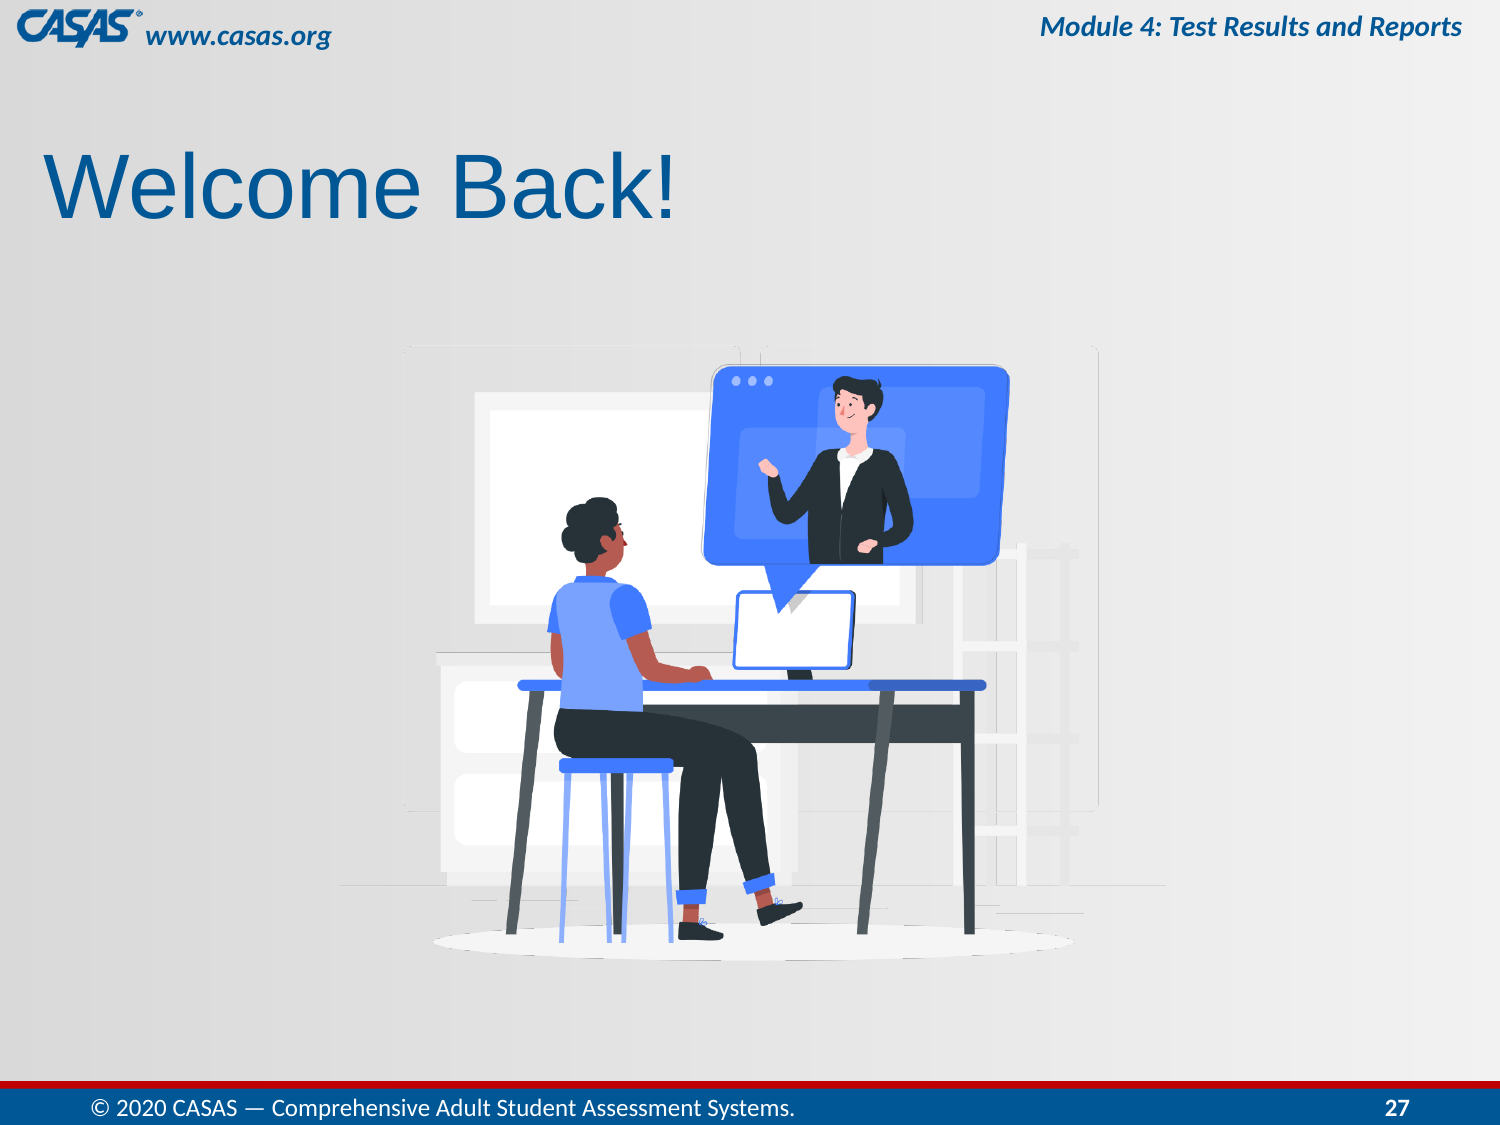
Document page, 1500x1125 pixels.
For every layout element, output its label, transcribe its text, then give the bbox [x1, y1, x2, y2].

slide_number © 2020 CASAS — Comprehensive Adult Student Assessment Systems. [75, 1087, 814, 1125]
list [340, 254, 1166, 1080]
picture [11, 3, 145, 52]
title Welcome Back! [28, 94, 1478, 270]
slide_number 27 [1299, 1087, 1425, 1125]
